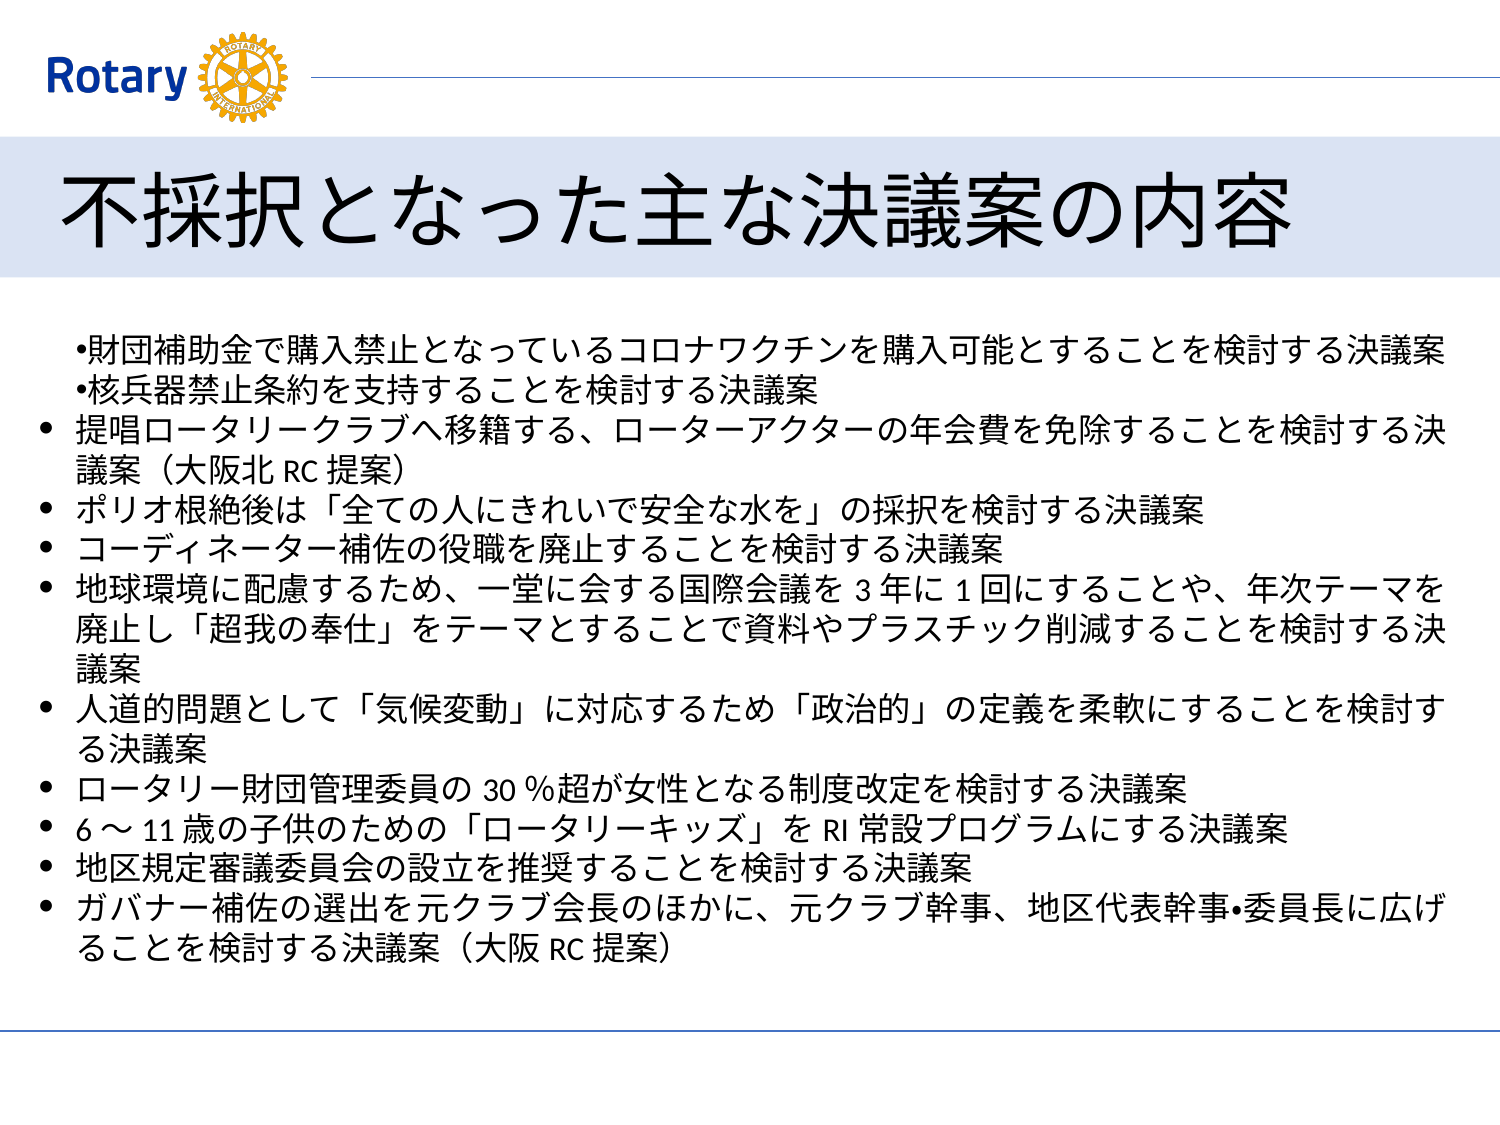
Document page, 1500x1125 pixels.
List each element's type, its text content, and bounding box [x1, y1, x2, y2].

list 財団補助金で購入禁止となっているコロナワクチンを購入可能とすることを検討する決議案 核兵器禁止条約を支持することを検討する決議案 提唱ロータリークラブへ移籍する、ローターアクターの年会費を免除することを検討する決議案（大阪北RC提案） ポリオ根絶後は「全ての人にきれいで安全な水を」の採択を検討する決議案 コーディネーター補佐の役職を廃止することを検討する決議案 地球環境に配慮するため、一堂に会する国際会議を3年に1回にすることや、年次テーマを廃止し「超我の奉仕」をテーマとすることで資料やプラスチック削減することを検討する決議案 人道的問題として「気候変動」に対応するため「政治的」の定義を柔軟にすることを検討する決議案 ロータリー財団管理委員の30％超が女性となる制度改定を検討する決議案 6～11歳の子供のための「ロータリーキッズ」をRI常設プログラムにする決議案 地区規定審議委員会の設立を推奨することを検討する決議案 ガバナー補佐の選出を元クラブ会長のほかに、元クラブ幹事、地区代表幹事・委員長に広げることを検討する決議案（大阪RC提案） [22, 321, 1463, 1024]
title 不採択となった主な決議案の内容 [43, 151, 1397, 278]
picture [48, 32, 288, 123]
